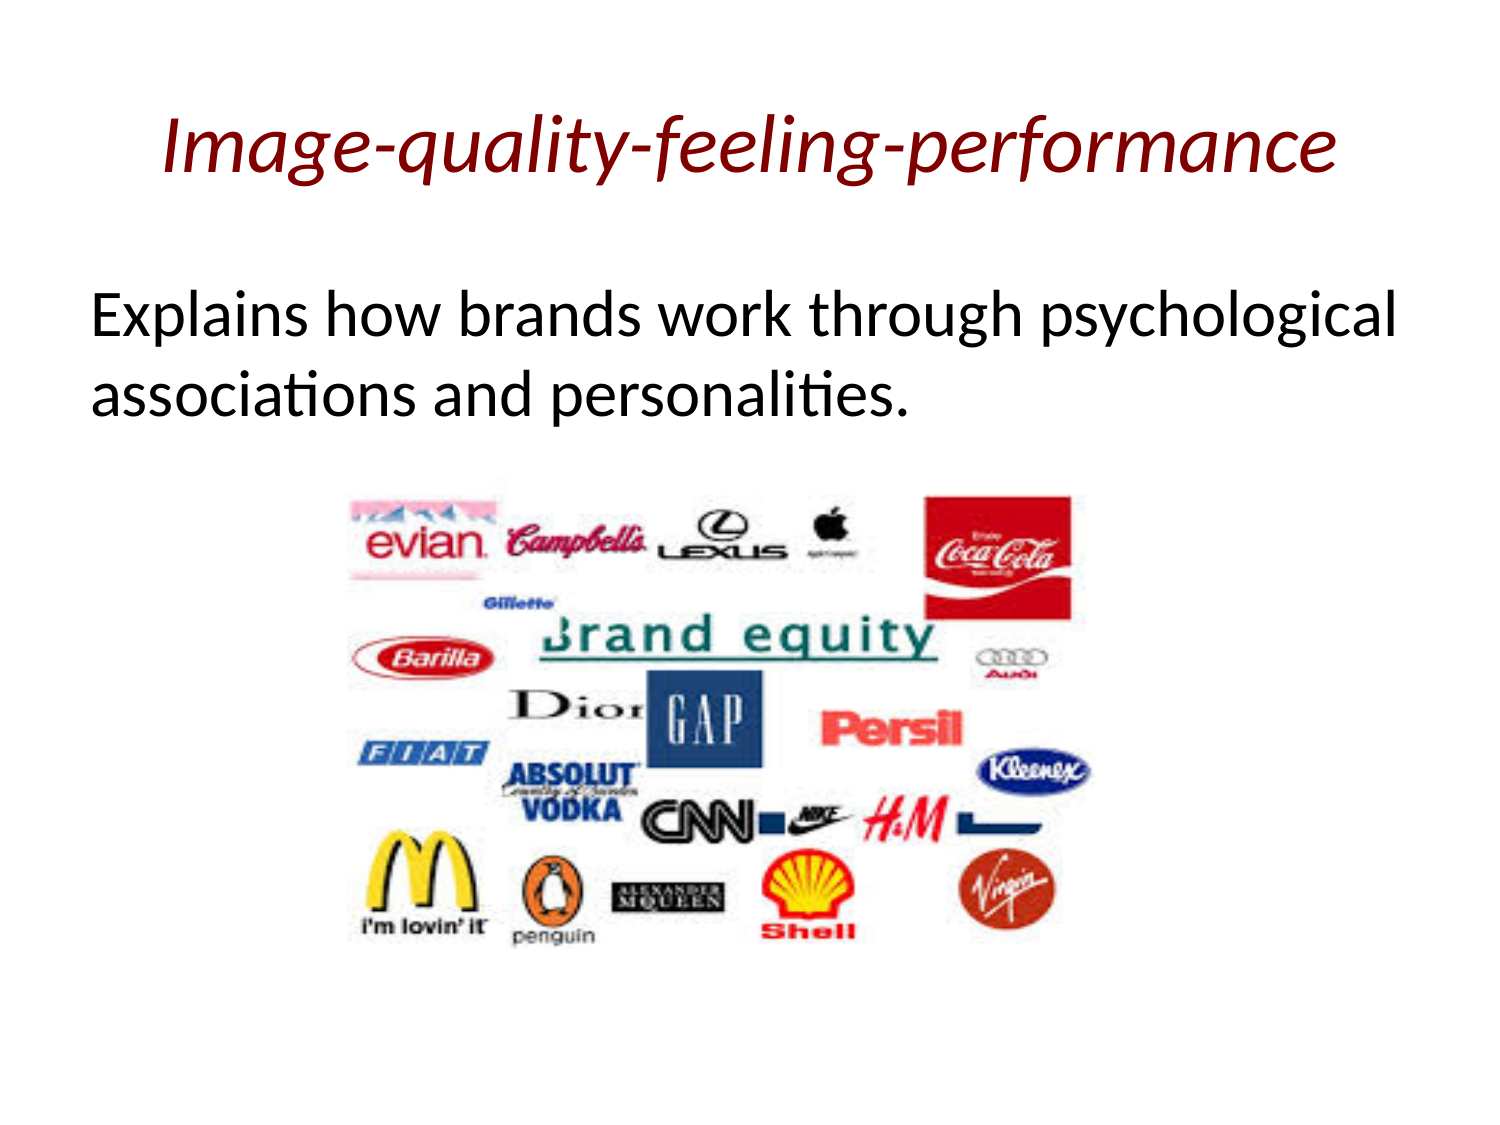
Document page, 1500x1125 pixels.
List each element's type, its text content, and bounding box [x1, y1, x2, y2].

list Explains how brands work through psychological associations and personalities. [75, 262, 1425, 1005]
picture [347, 475, 1095, 949]
title Image-quality-feeling-performance [75, 45, 1425, 233]
